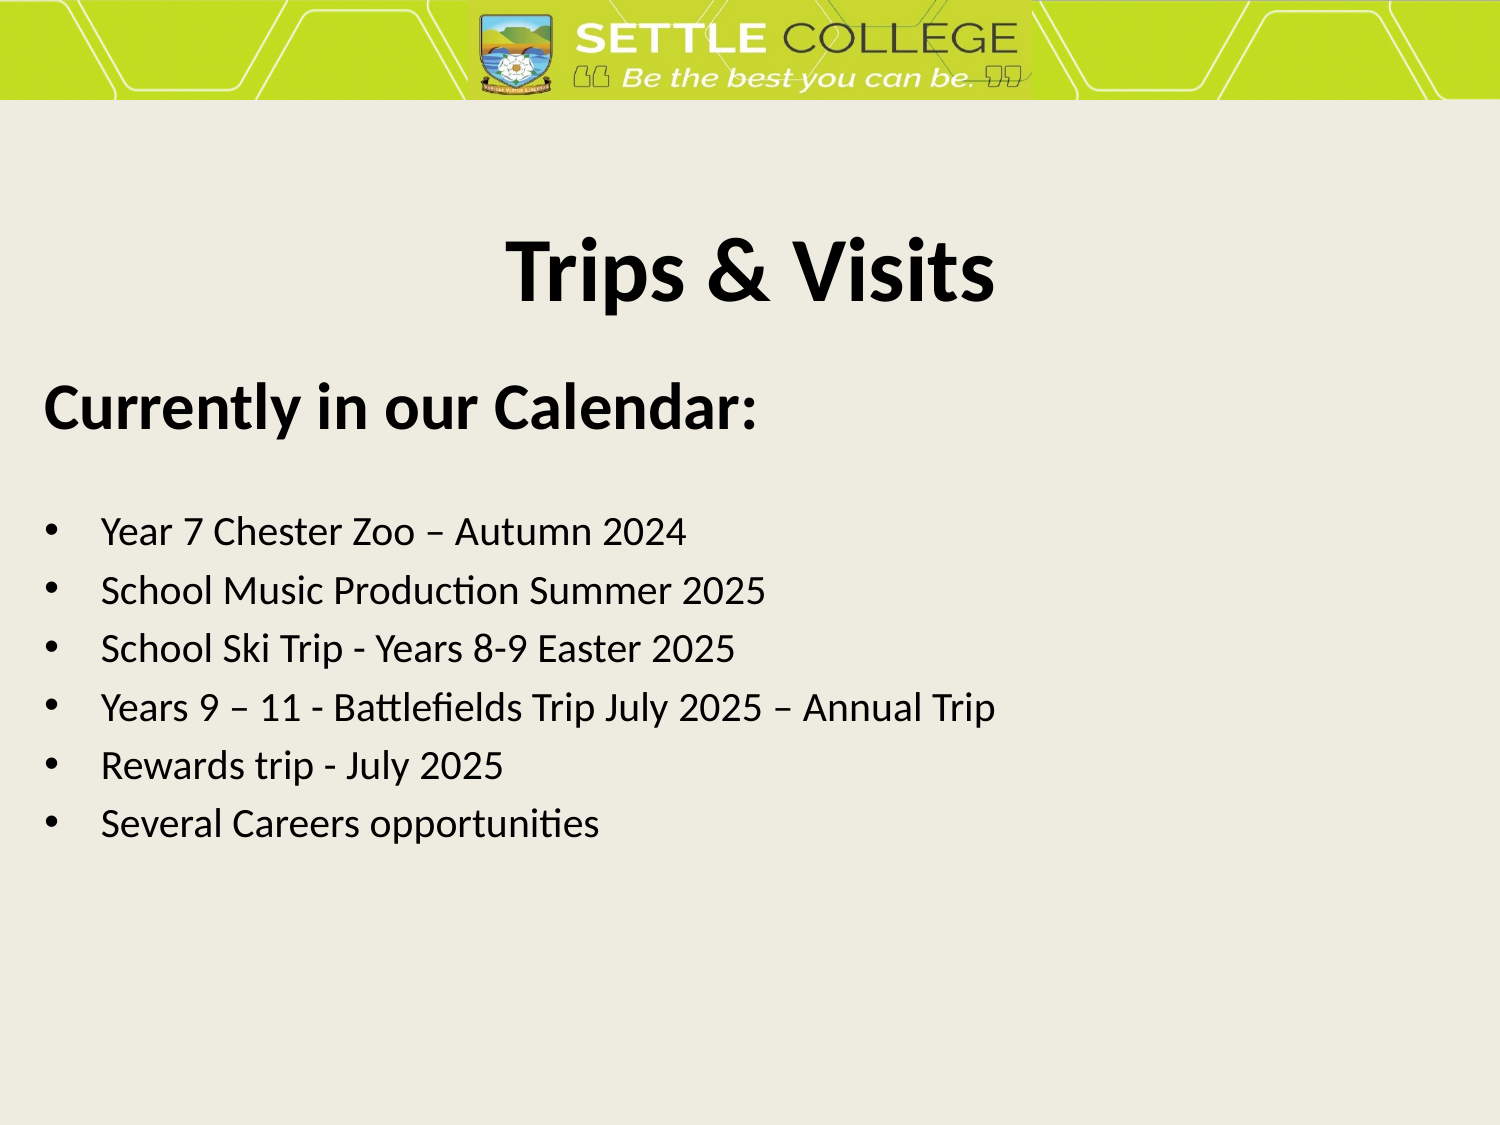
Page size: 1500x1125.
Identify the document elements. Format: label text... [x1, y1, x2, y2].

text_box Currently in our Calendar: Year 7 Chester Zoo – Autumn 2024 School Music Production Summer 2025 School Ski Trip - Years 8-9 Easter 2025 Years 9 – 11 - Battlefields Trip July 2025 – Annual Trip Rewards trip - July 2025 Several Careers opportunities [29, 355, 1471, 1031]
text_box Trips & Visits [76, 170, 1427, 355]
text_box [0, 0, 1500, 115]
